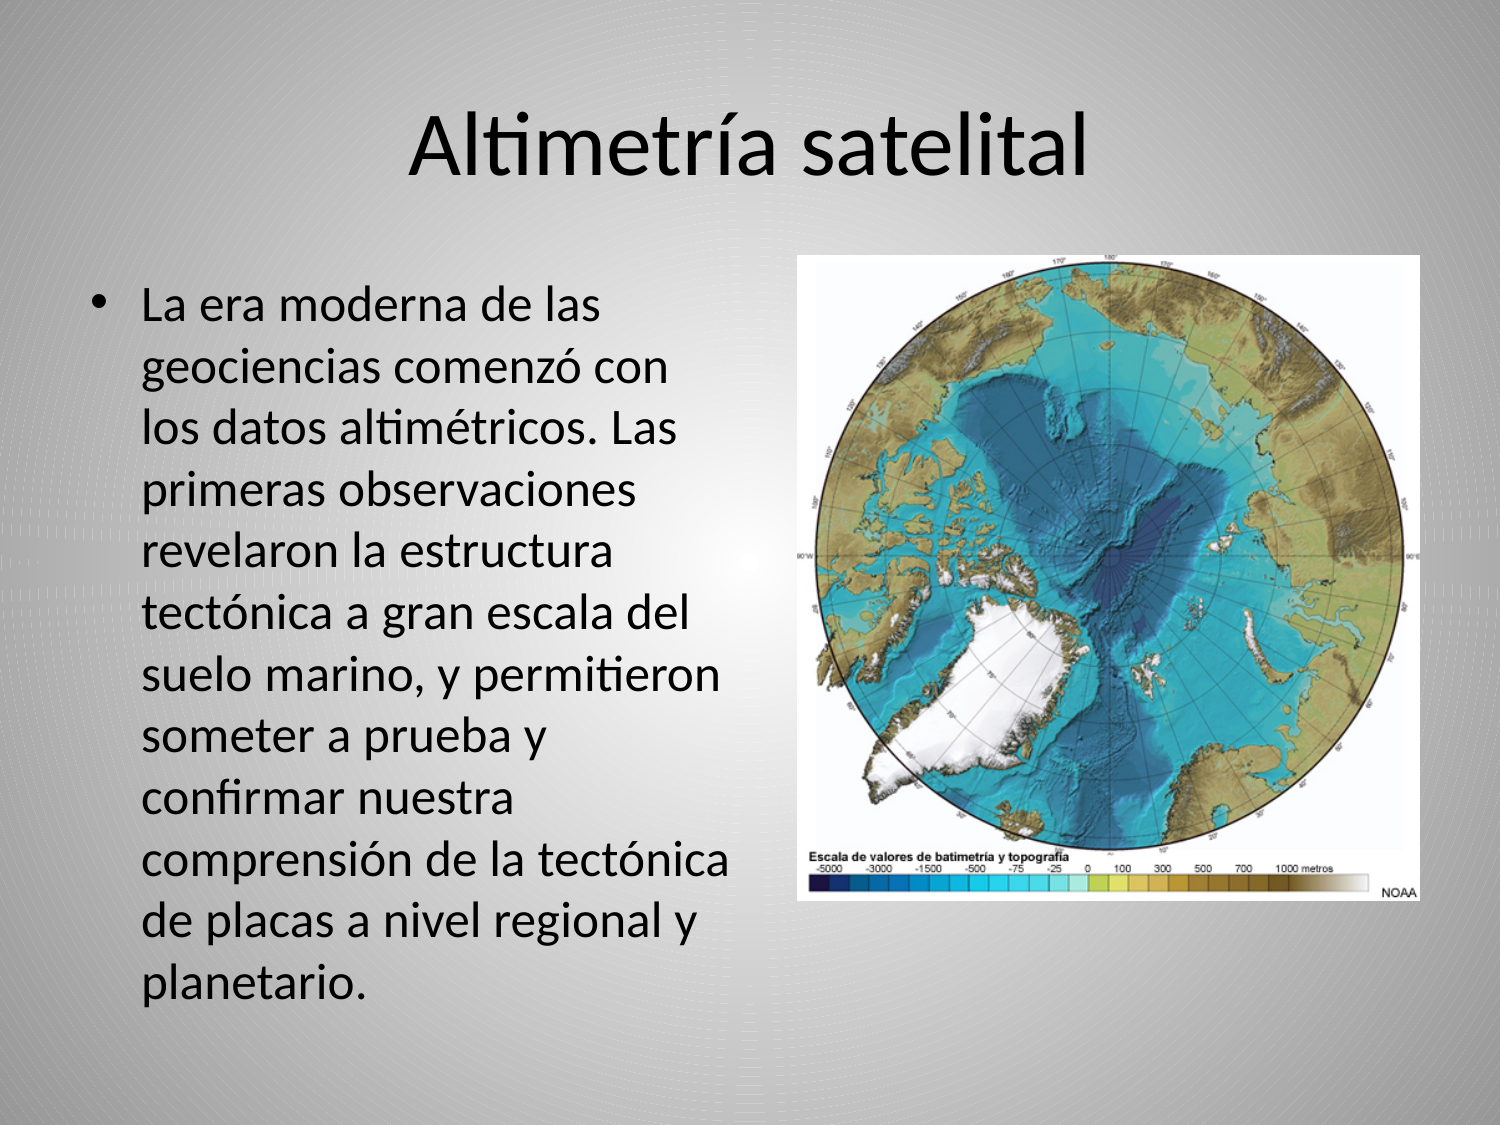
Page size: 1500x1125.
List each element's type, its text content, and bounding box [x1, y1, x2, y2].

list La era moderna de las geociencias comenzó con los datos altimétricos. Las primeras observaciones revelaron la estructura tectónica a gran escala del suelo marino, y permitieron someter a prueba y confirmar nuestra comprensión de la tectónica de placas a nivel regional y planetario. [75, 262, 750, 1035]
picture [796, 255, 1420, 902]
title Altimetría satelital [75, 45, 1425, 233]
